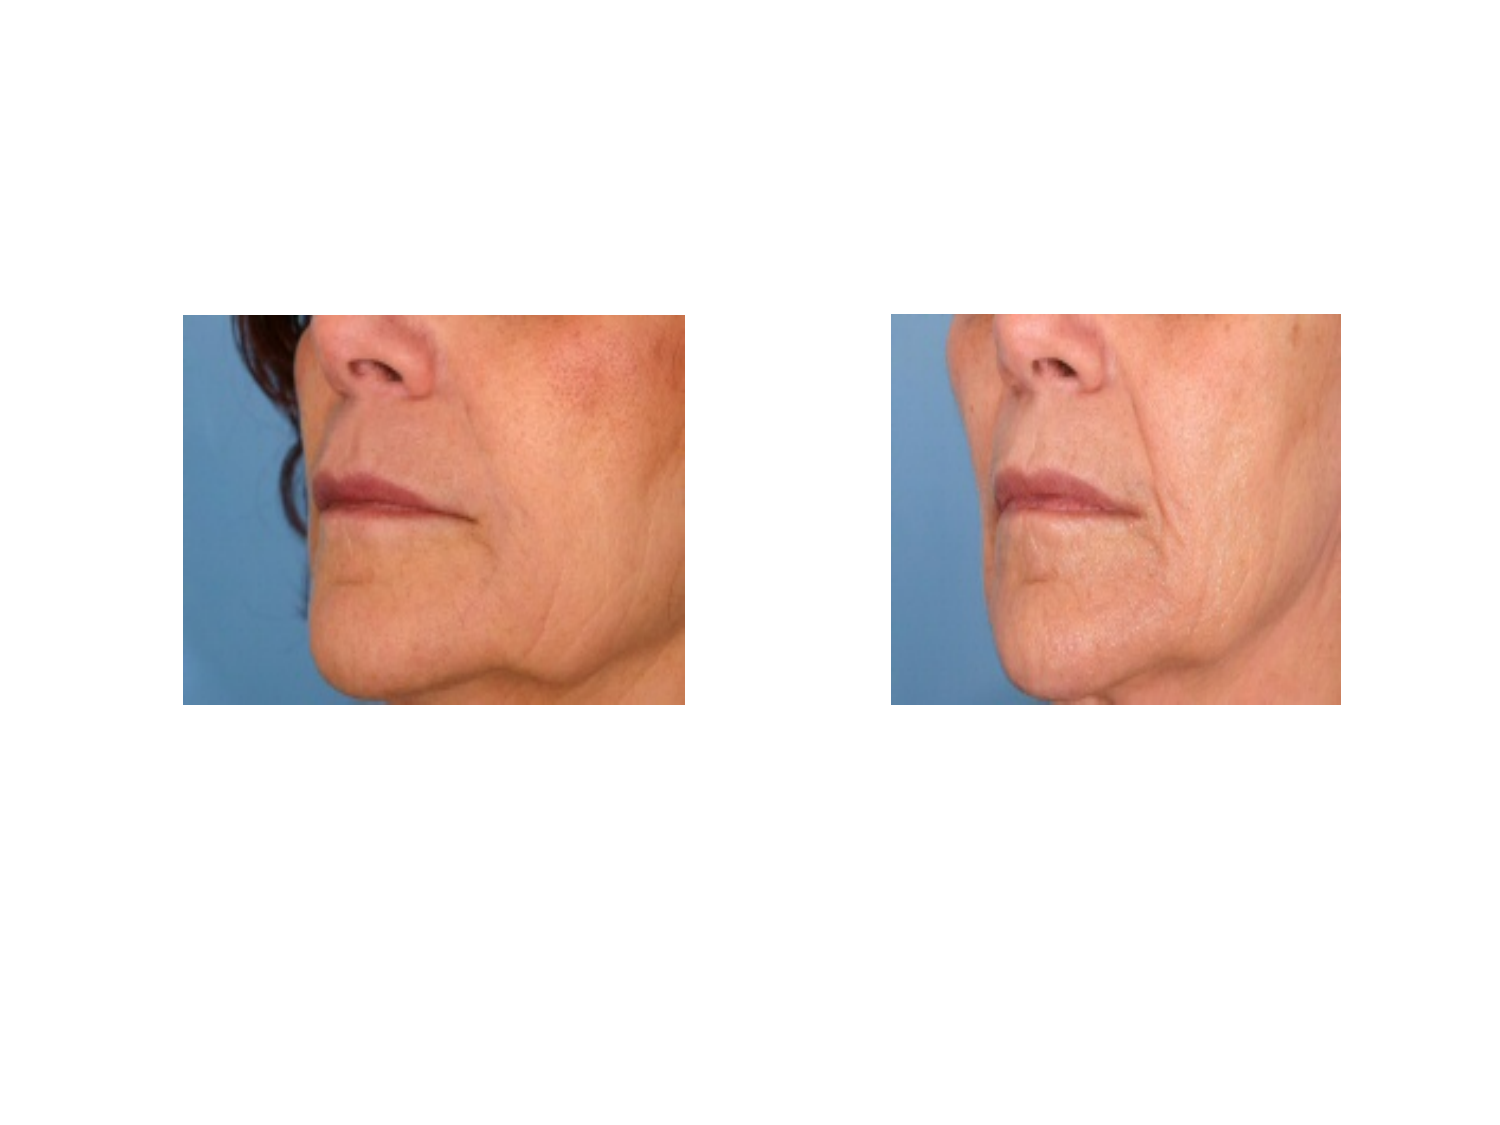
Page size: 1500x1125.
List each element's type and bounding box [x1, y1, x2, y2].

picture [891, 314, 1341, 705]
list [182, 315, 686, 706]
